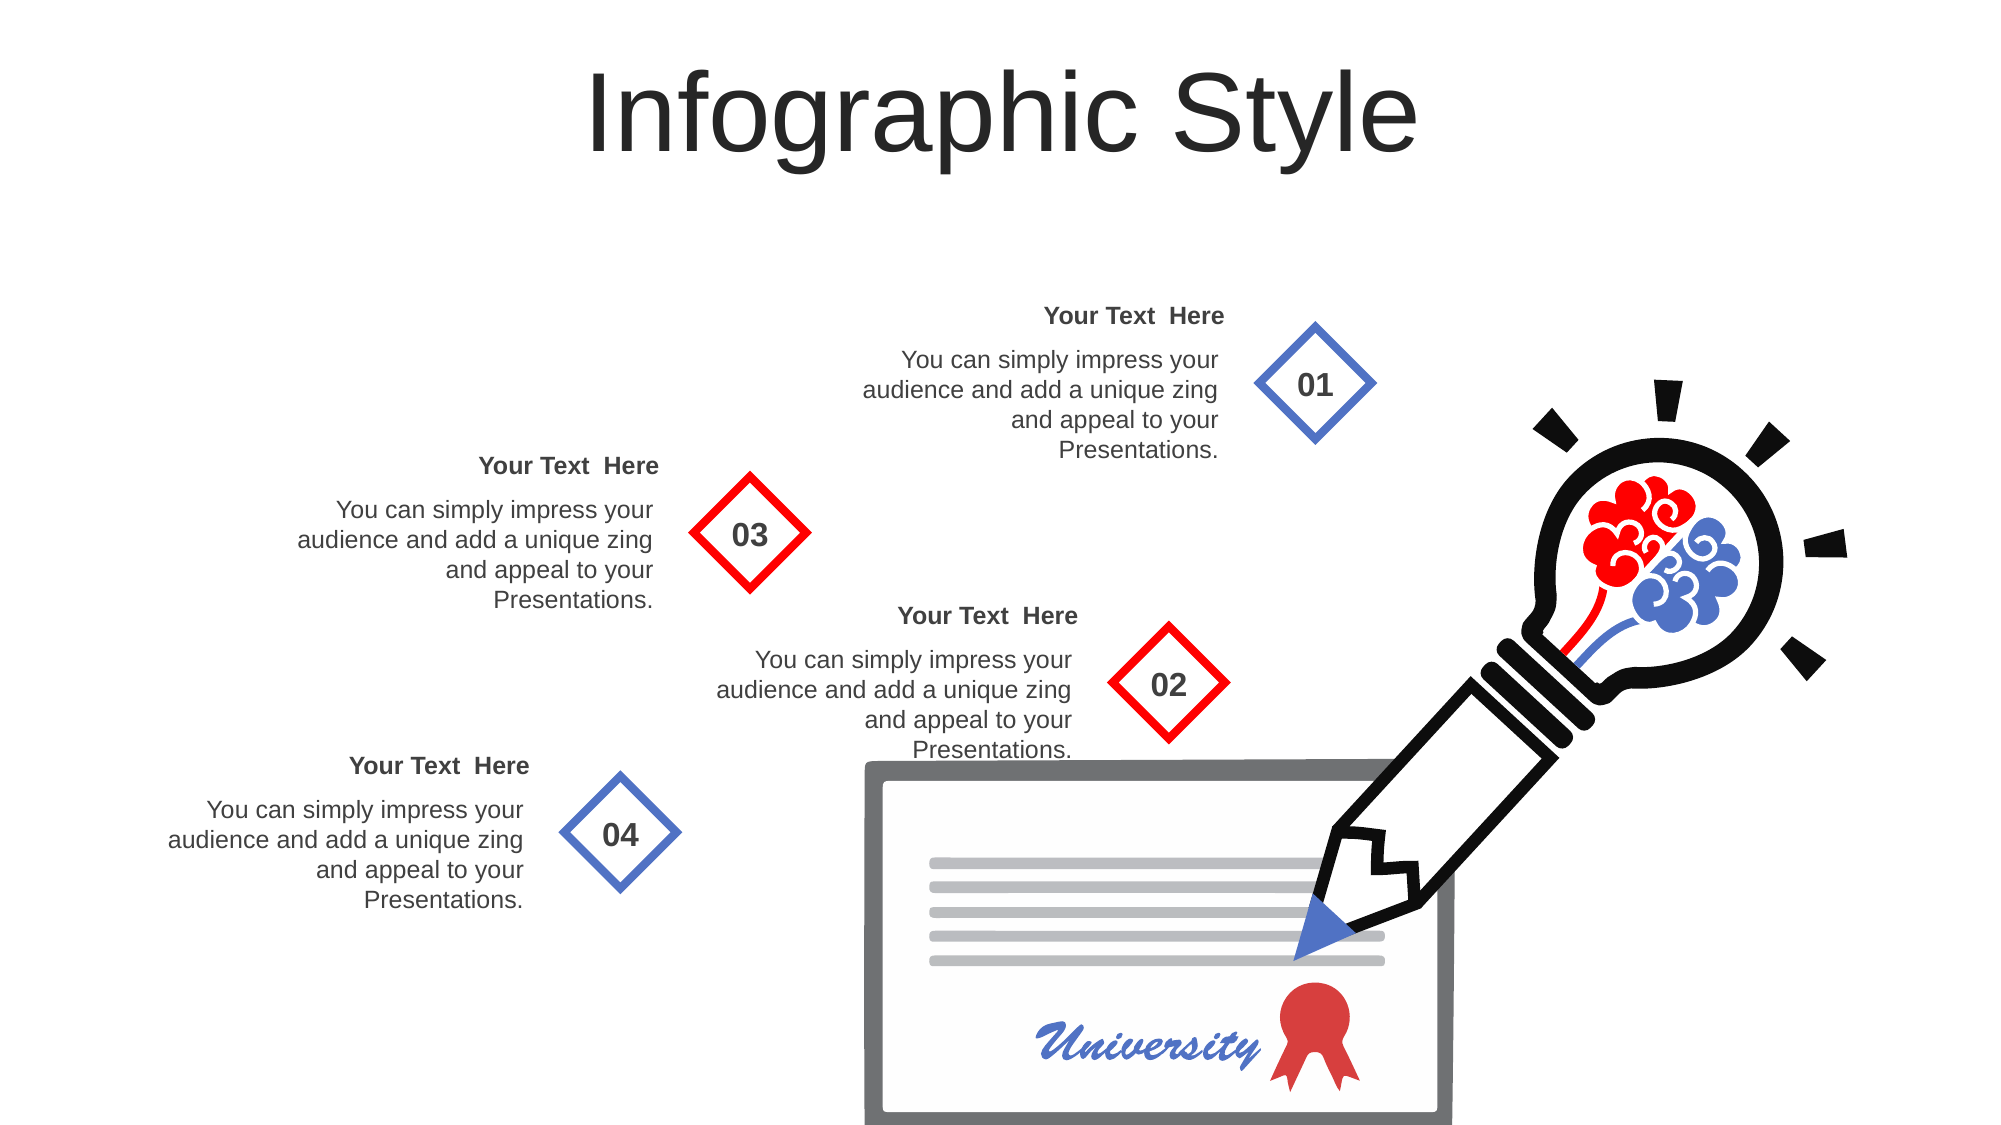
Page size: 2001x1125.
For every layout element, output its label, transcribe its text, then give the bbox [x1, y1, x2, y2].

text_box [564, 776, 677, 889]
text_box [278, 442, 675, 623]
list Infographic Style [53, 55, 1952, 175]
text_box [693, 476, 807, 589]
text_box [697, 592, 1094, 773]
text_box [843, 292, 1241, 473]
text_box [148, 741, 546, 923]
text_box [1347, 382, 1839, 1003]
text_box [864, 758, 1455, 1125]
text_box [1259, 326, 1372, 439]
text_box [1112, 626, 1226, 739]
